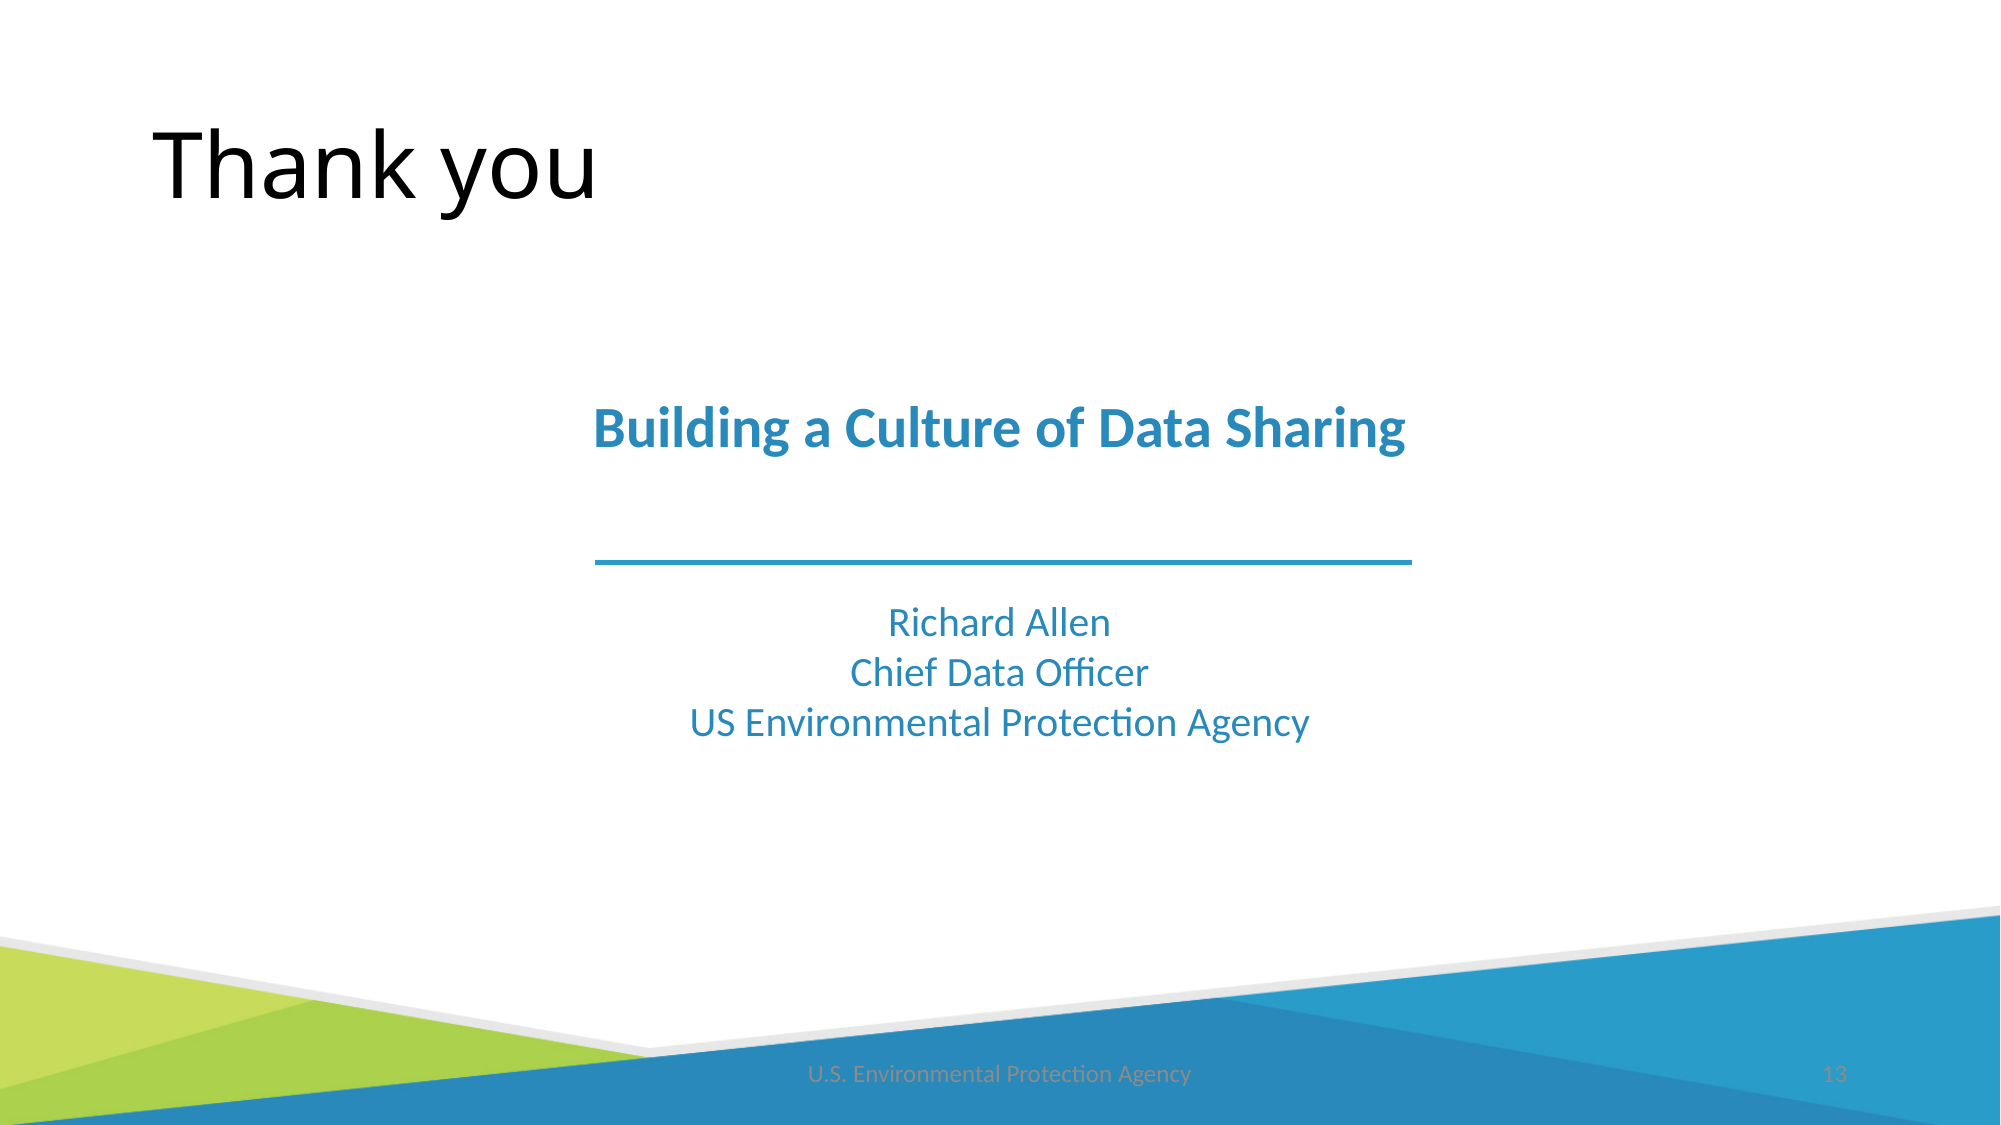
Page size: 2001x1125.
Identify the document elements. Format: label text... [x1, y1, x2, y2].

footer U.S. Environmental Protection Agency [662, 1042, 1338, 1103]
slide_number 13 [1412, 1042, 1863, 1103]
list Building a Culture of Data Sharing Richard Allen Chief Data Officer US Environmental Protection Agency [137, 299, 1863, 926]
title Thank you [137, 59, 1863, 278]
picture [0, 0, 2001, 1125]
